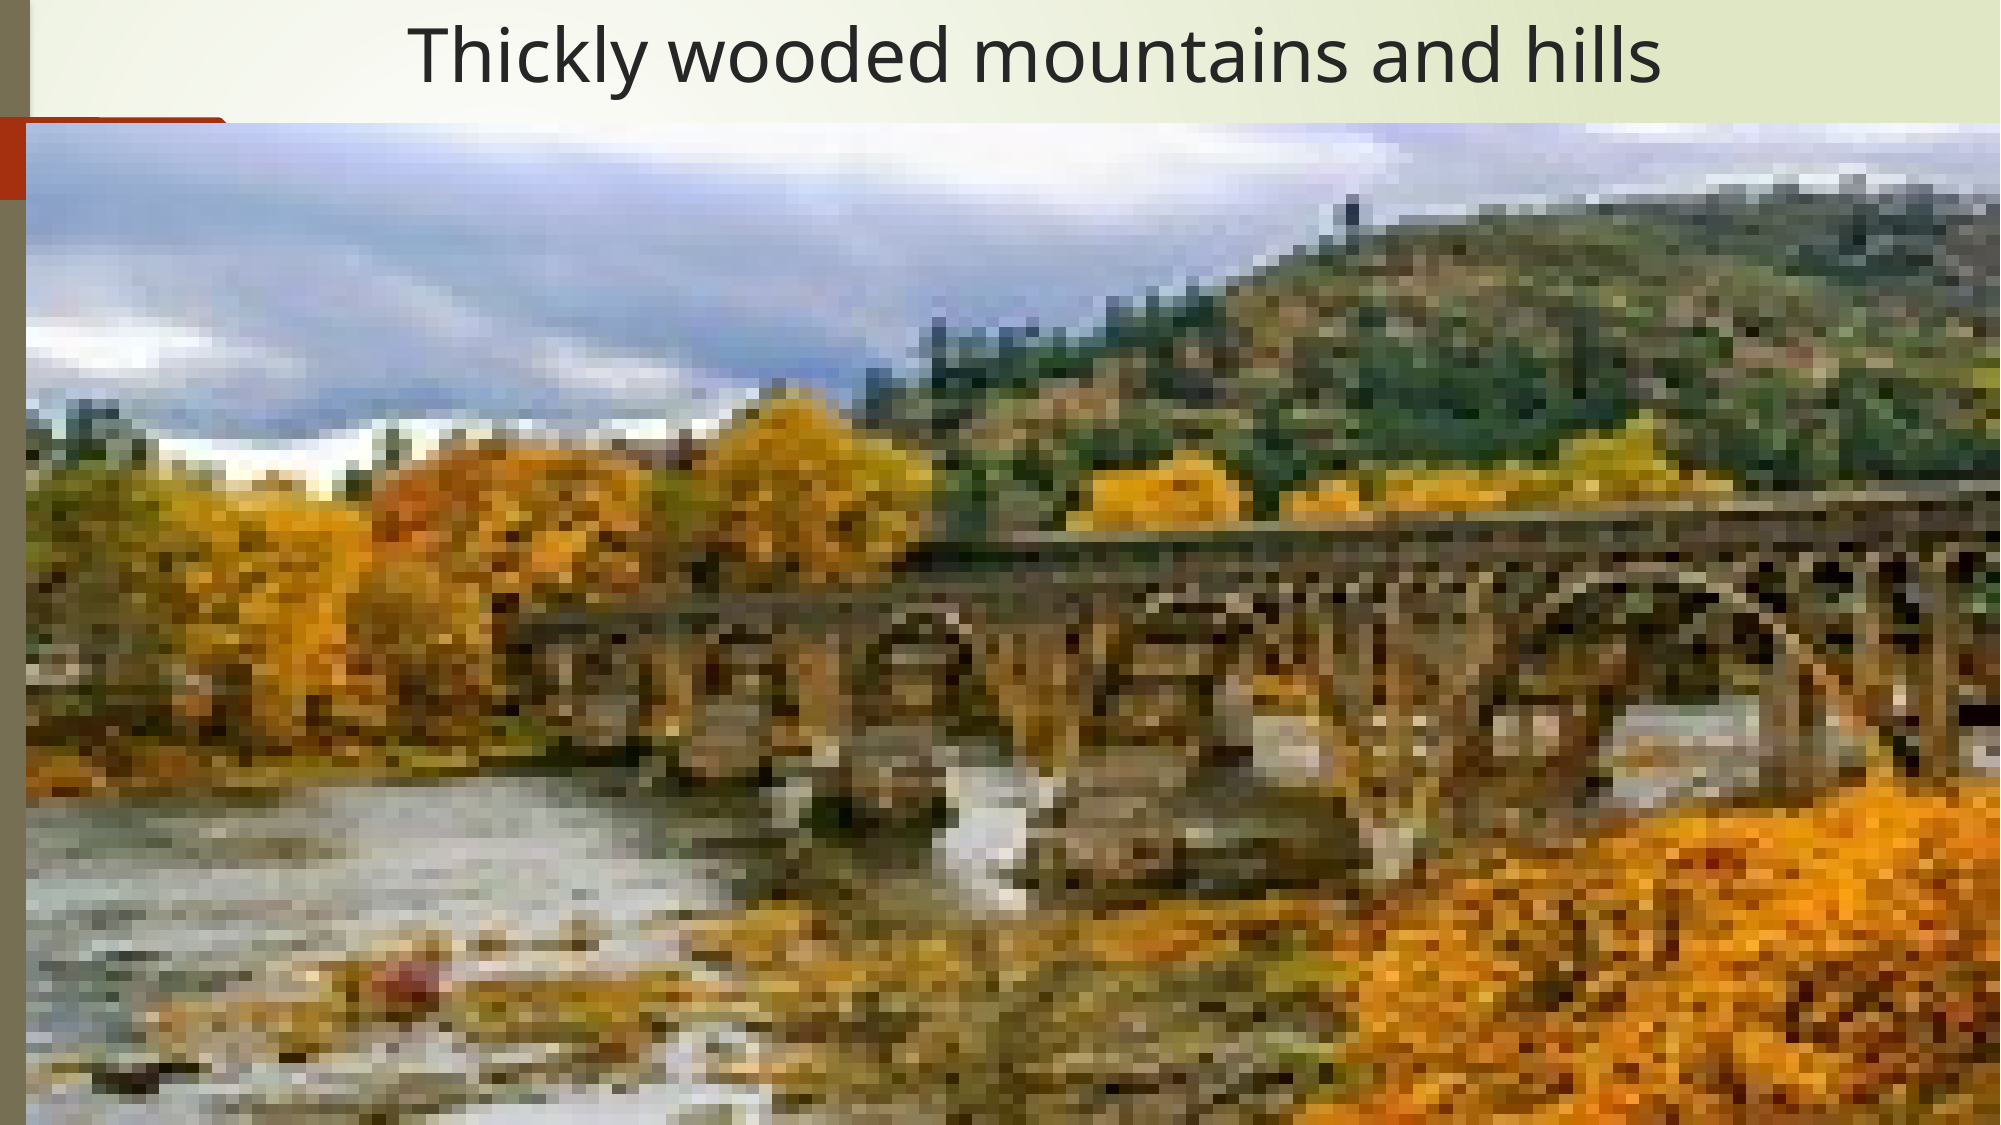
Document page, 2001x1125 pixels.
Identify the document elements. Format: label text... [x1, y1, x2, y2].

title Thickly wooded mountains and hills [392, 0, 1855, 122]
picture [26, 123, 2000, 1125]
